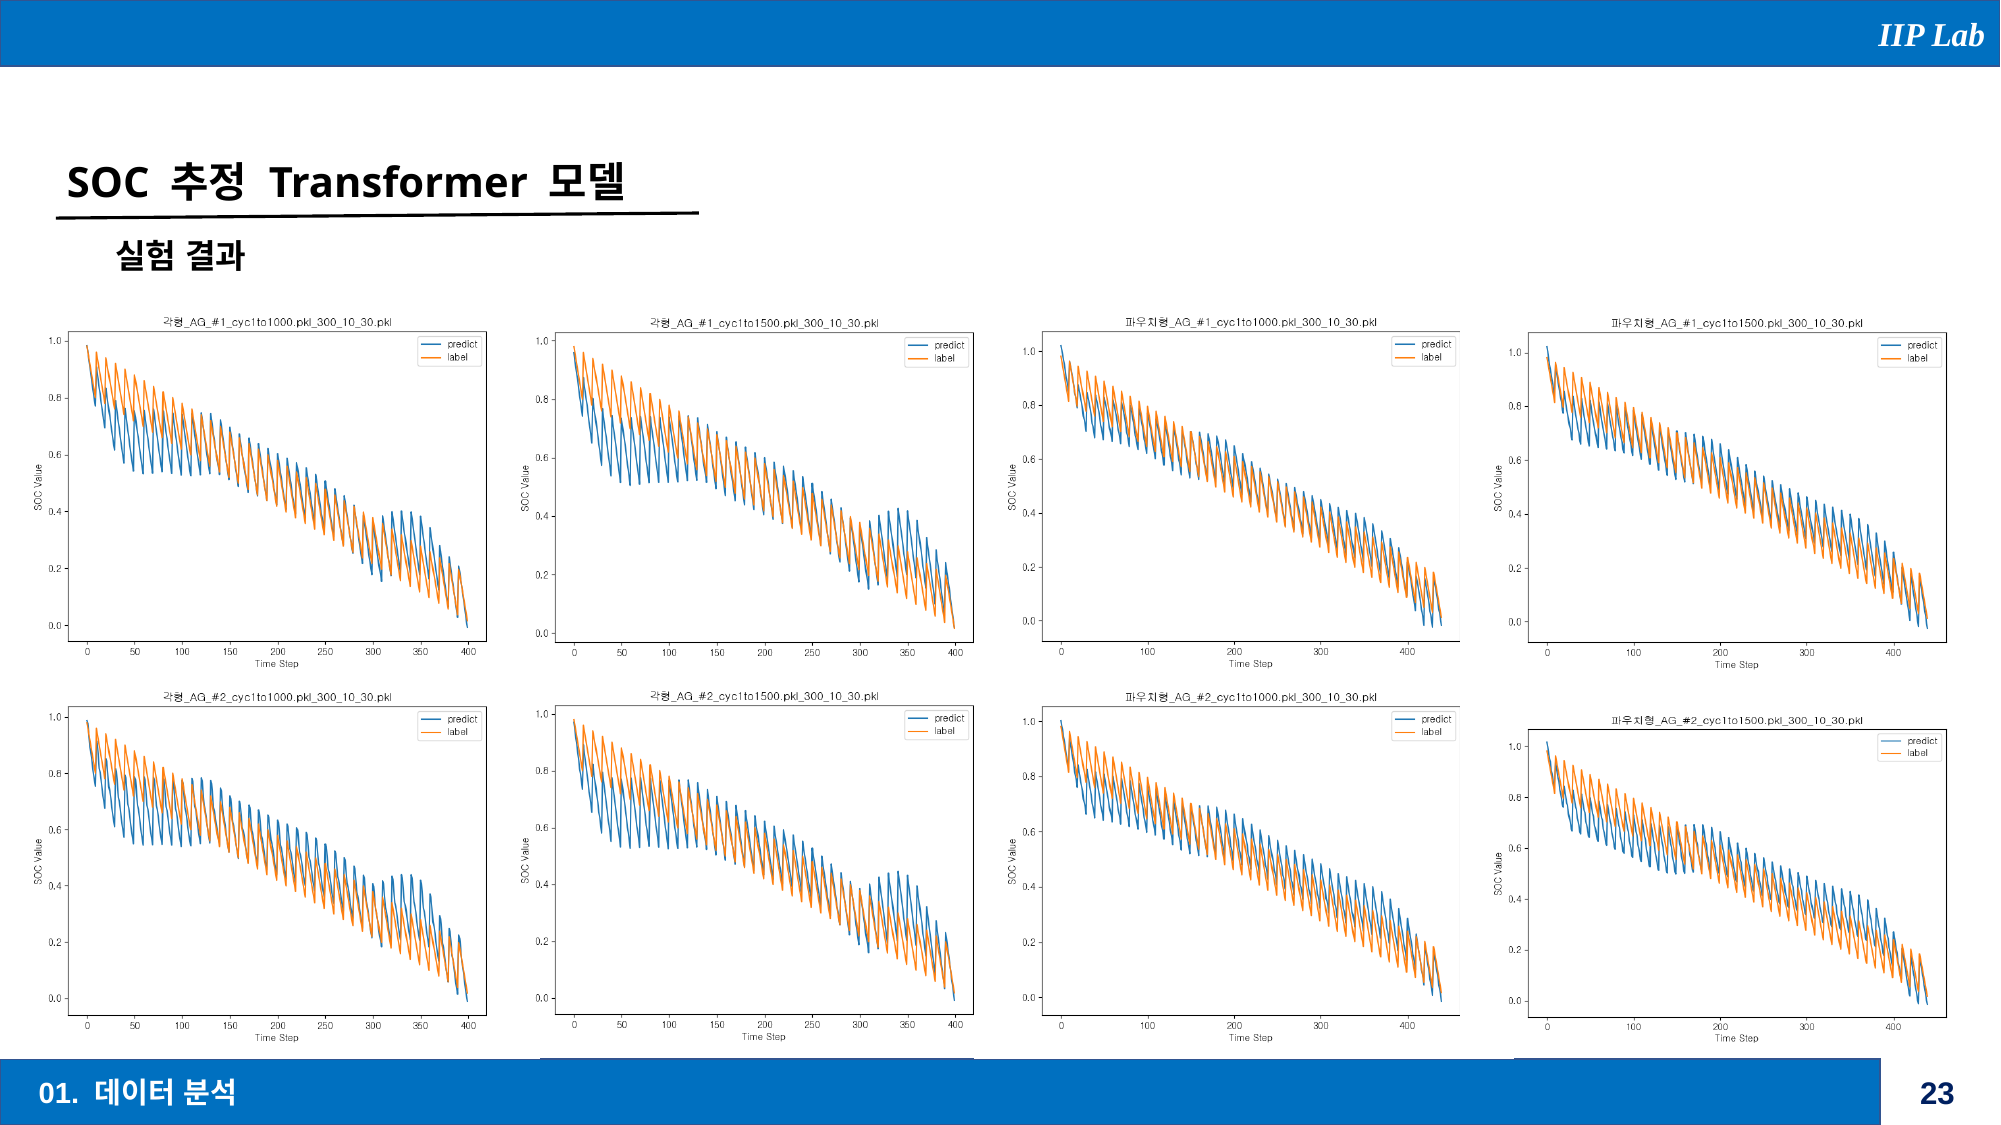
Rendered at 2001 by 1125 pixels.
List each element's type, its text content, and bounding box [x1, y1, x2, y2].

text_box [0, 283, 2000, 1059]
text_box IIP Lab [0, 0, 2000, 67]
text_box 01. 데이터 분석 [23, 1066, 253, 1117]
text_box [0, 1059, 1881, 1125]
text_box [55, 213, 706, 219]
text_box 실험 결과 [100, 228, 262, 283]
text_box SOC 추정 Transformer 모델 [52, 148, 1346, 214]
